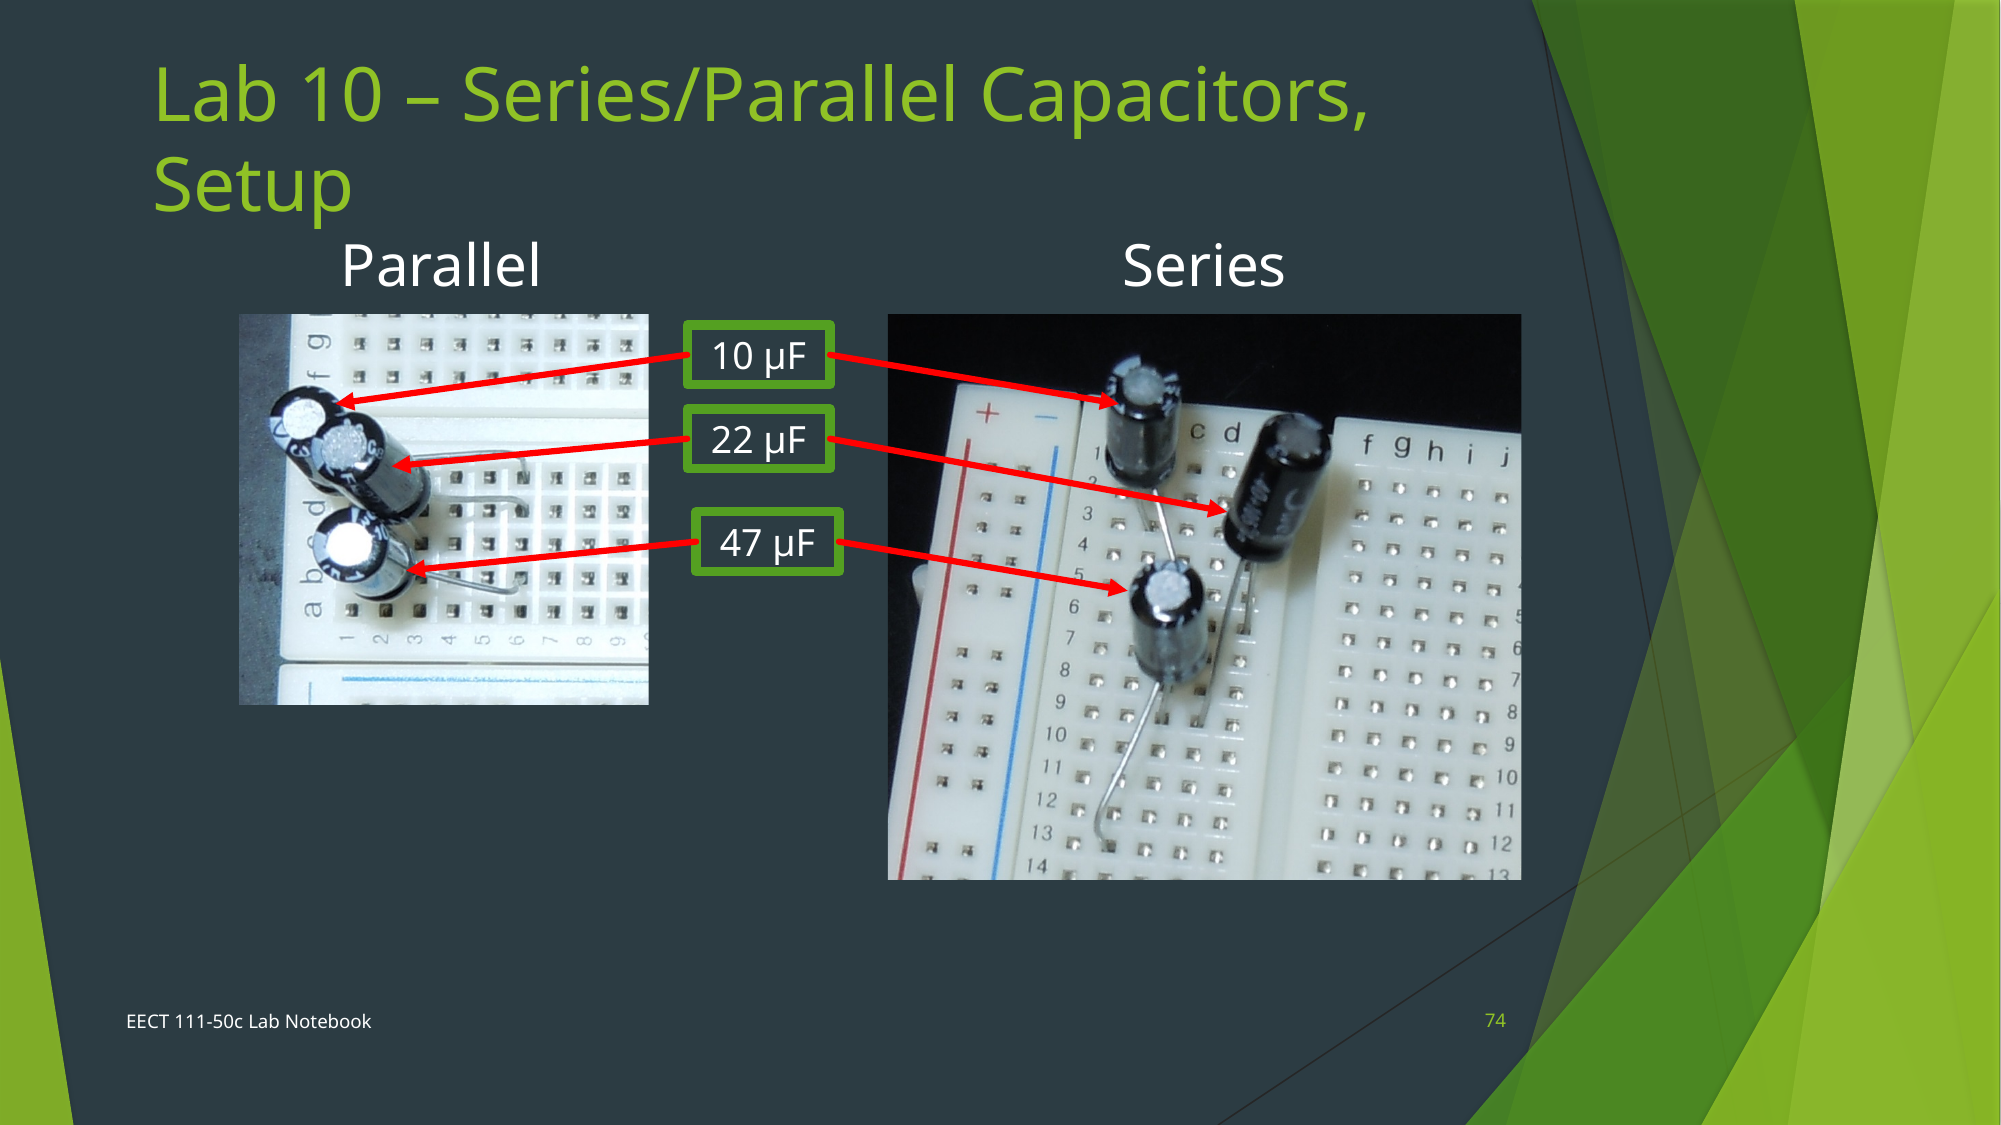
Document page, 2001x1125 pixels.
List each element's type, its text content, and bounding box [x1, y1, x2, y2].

footer EECT 111-50c Lab Notebook [111, 991, 1145, 1051]
text_box 22 µF [687, 408, 831, 469]
slide_number 74 [1409, 991, 1522, 1051]
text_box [838, 541, 1129, 592]
text_box Series [1107, 257, 1302, 306]
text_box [405, 541, 697, 572]
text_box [334, 354, 688, 405]
picture [238, 314, 650, 706]
text_box Lab 10 – Series/Parallel Capacitors, Setup [137, 39, 1548, 257]
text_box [829, 438, 1228, 513]
text_box Parallel [326, 257, 562, 306]
text_box 10 µF [687, 324, 831, 385]
text_box 47 µF [696, 511, 839, 572]
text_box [391, 438, 688, 467]
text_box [829, 354, 1120, 405]
picture [887, 314, 1522, 881]
